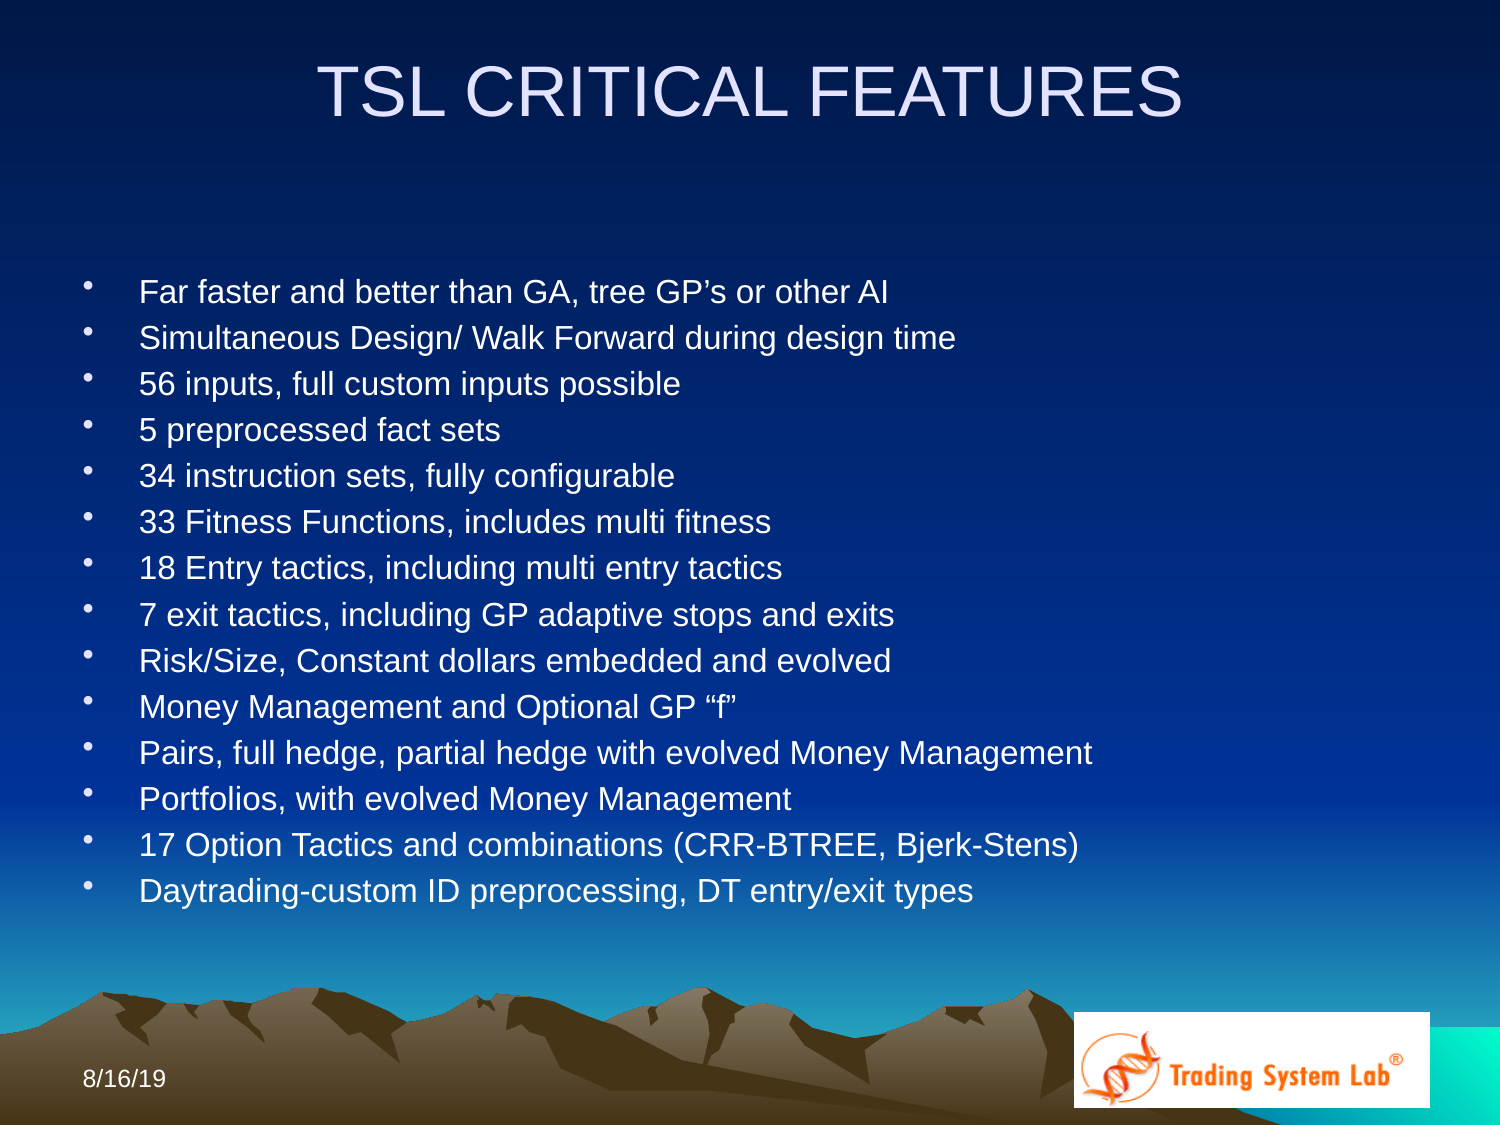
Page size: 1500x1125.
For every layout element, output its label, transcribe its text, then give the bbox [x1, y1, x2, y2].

picture [1074, 1012, 1430, 1108]
title TSL CRITICAL FEATURES [74, 36, 1426, 226]
list Far faster and better than GA, tree GP’s or other AI Simultaneous Design/ Walk Forward during design time 56 inputs, full custom inputs possible 5 preprocessed fact sets 34 instruction sets, fully configurable 33 Fitness Functions, includes multi fitness 18 Entry tactics, including multi entry tactics 7 exit tactics, including GP adaptive stops and exits Risk/Size, Constant dollars embedded and evolved Money Management and Optional GP “f” Pairs, full hedge, partial hedge with evolved Money Management Portfolios, with evolved Money Management 17 Option Tactics and combinations (CRR-BTREE, Bjerk-Stens) Daytrading-custom ID preprocessing, DT entry/exit types [74, 261, 1426, 1001]
text_box 8/16/19 [75, 1055, 425, 1100]
